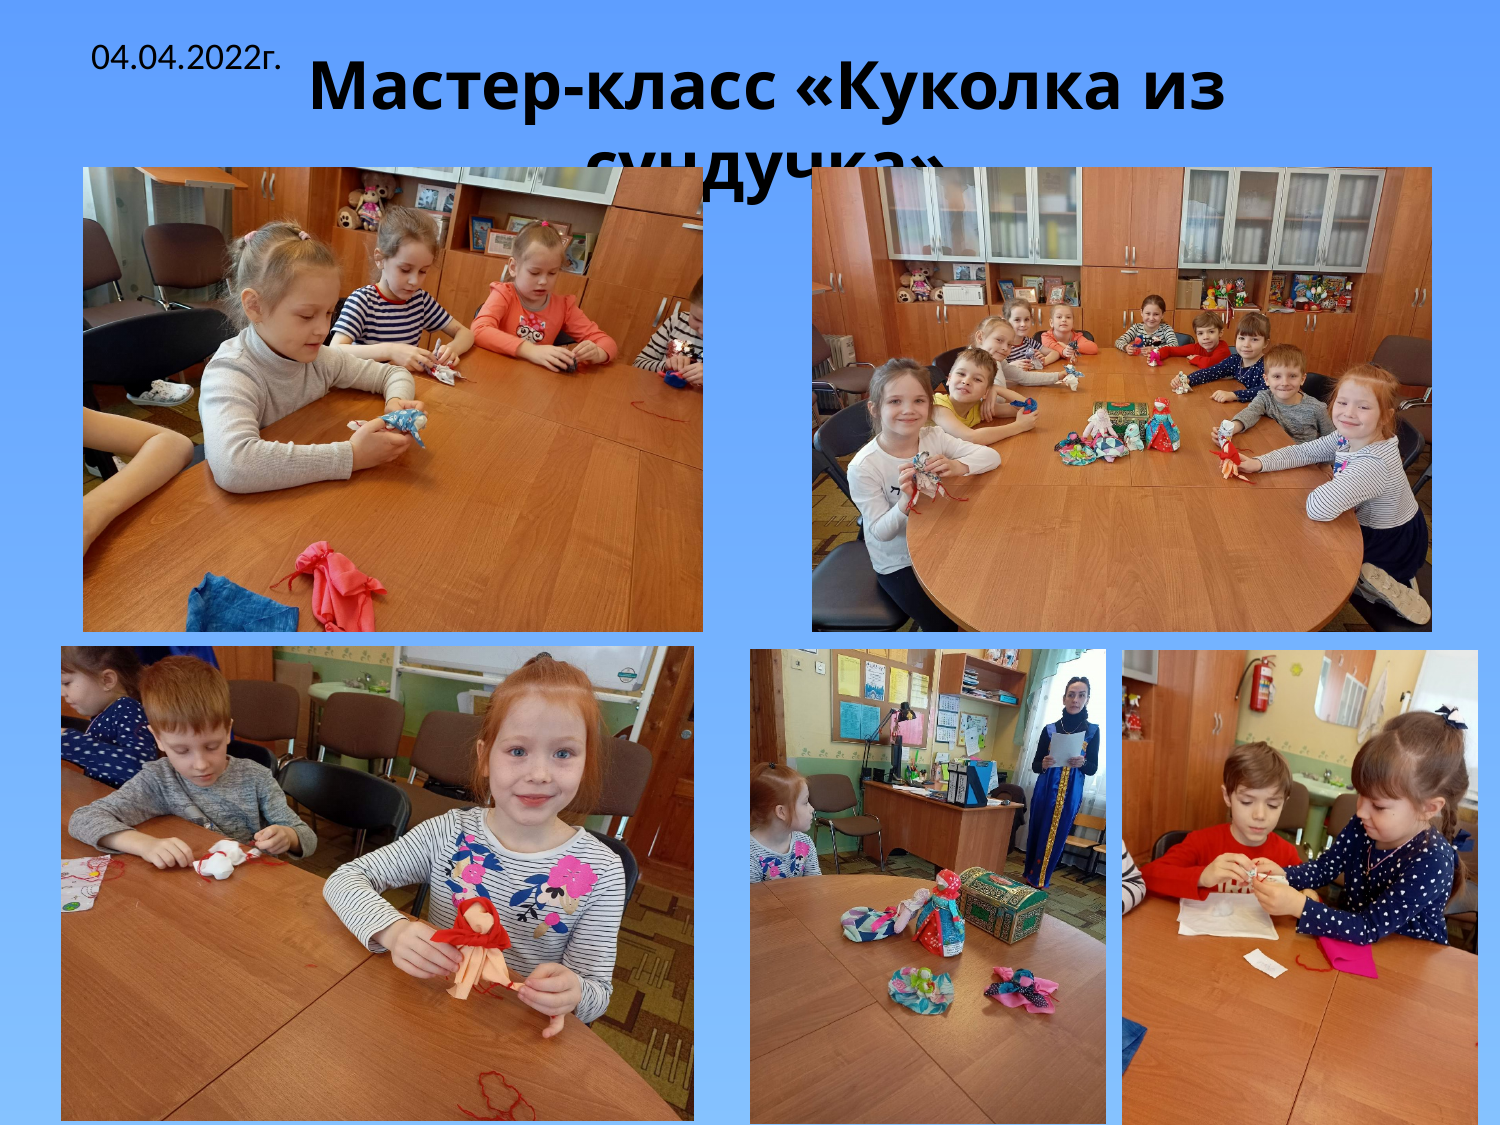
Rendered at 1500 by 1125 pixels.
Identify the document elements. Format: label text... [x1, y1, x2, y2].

title 04.04.2022г. [1, 19, 372, 90]
picture [1121, 650, 1478, 1125]
subtitle Мастер-класс «Куколка из сундучка» [194, 35, 1340, 213]
picture [61, 645, 695, 1121]
picture [83, 167, 703, 632]
picture [812, 166, 1432, 632]
picture [749, 649, 1106, 1125]
